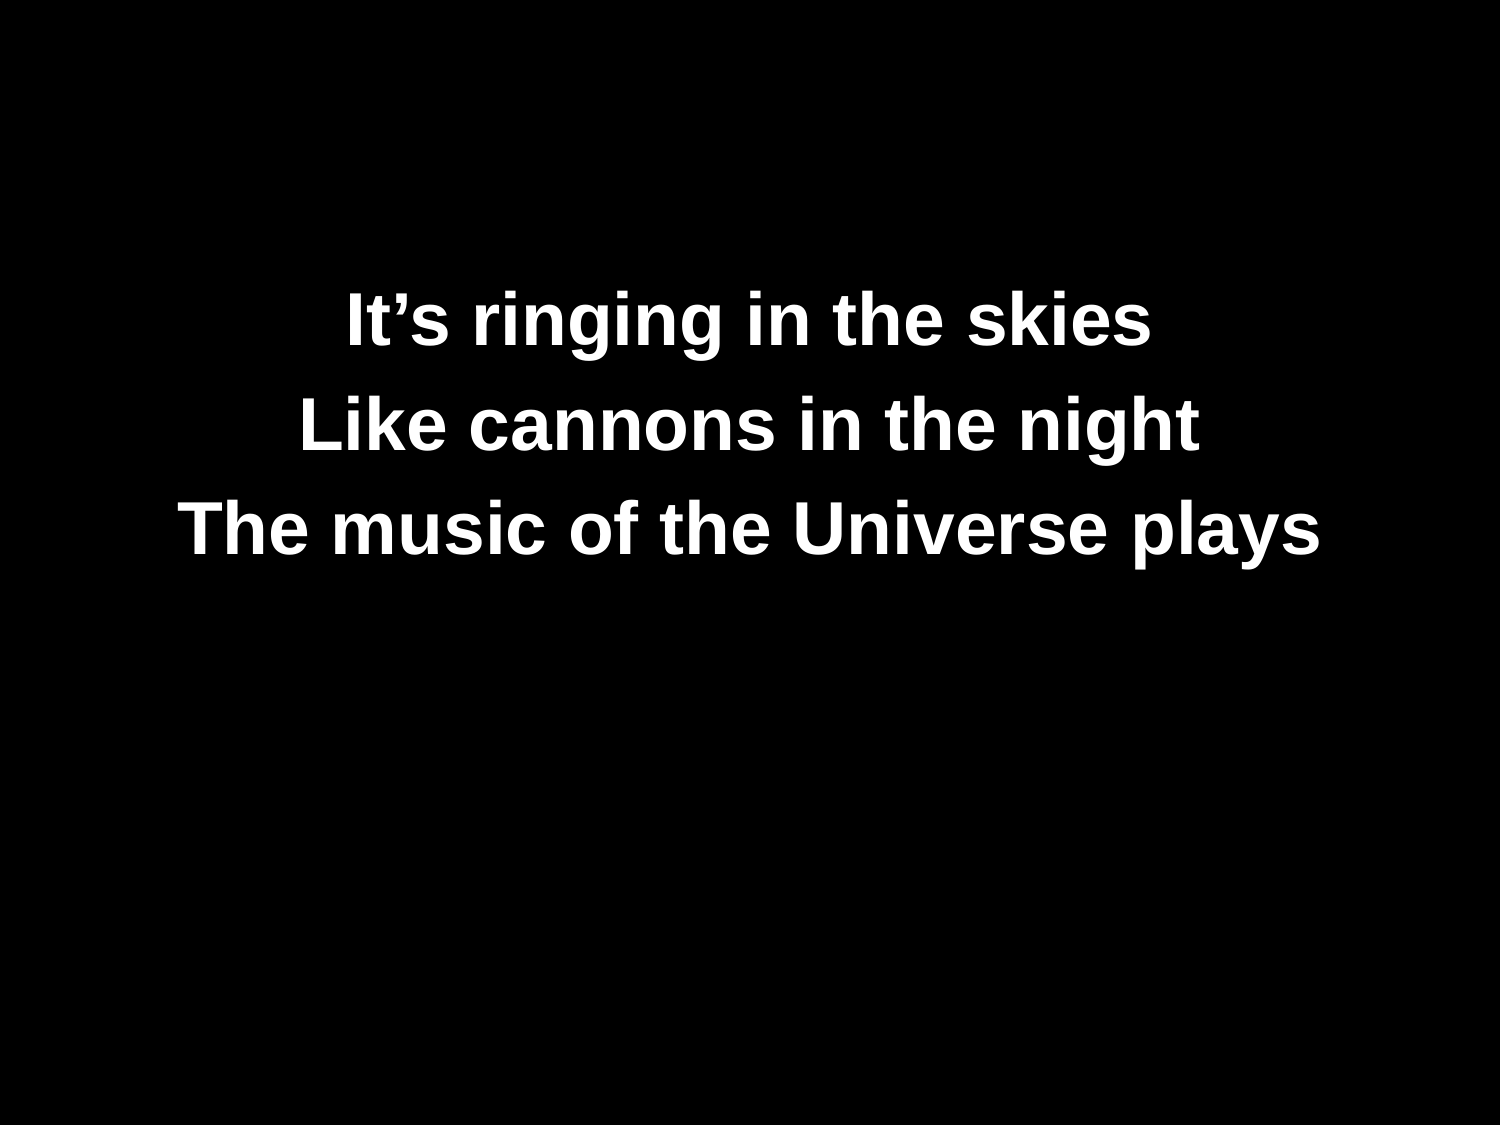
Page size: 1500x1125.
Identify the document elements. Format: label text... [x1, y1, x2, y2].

list It’s ringing in the skies Like cannons in the night The music of the Universe plays [75, 262, 1425, 1005]
